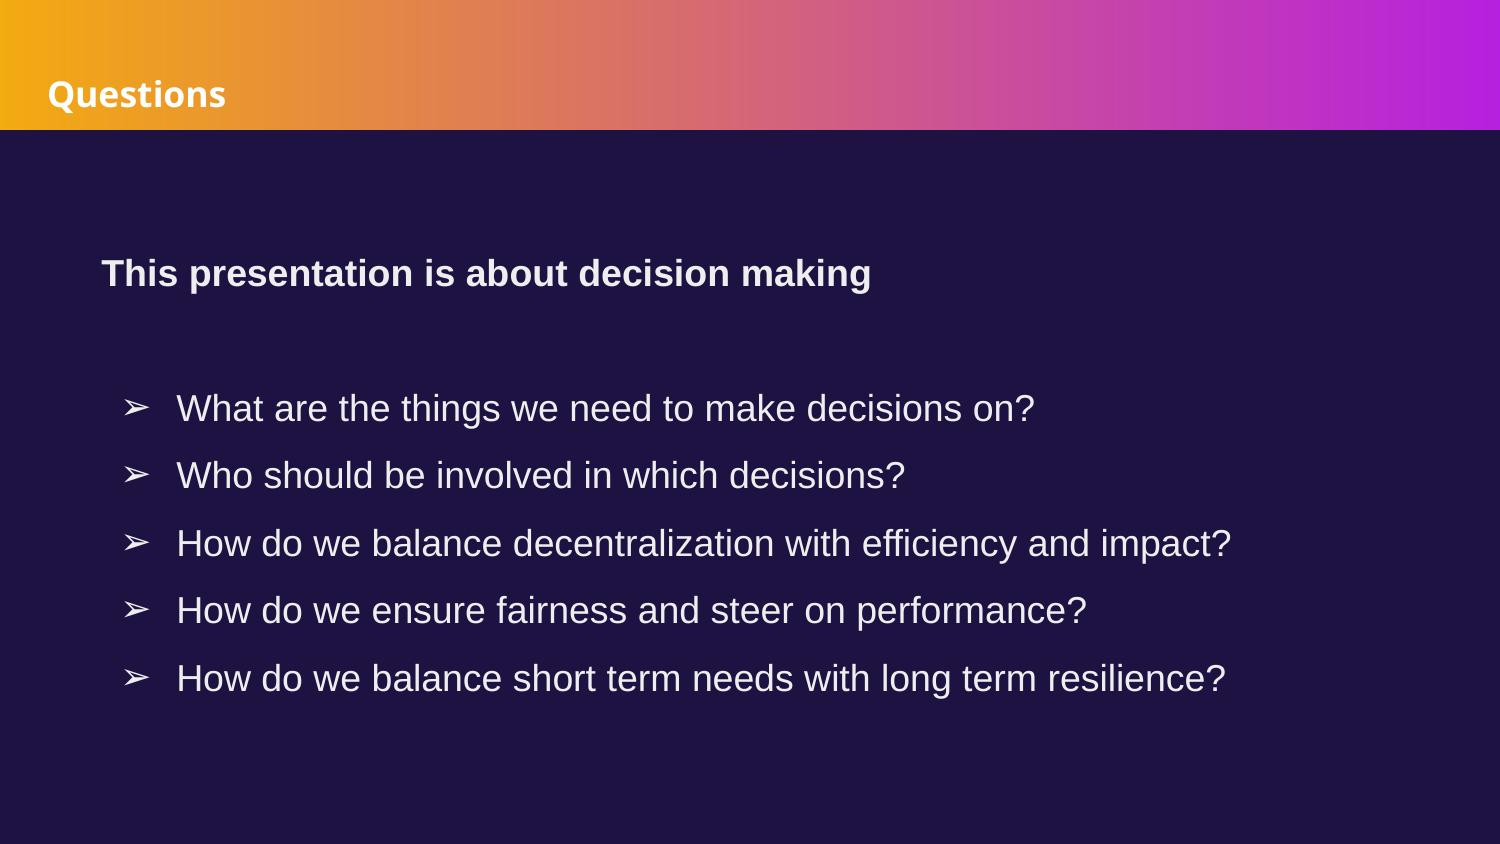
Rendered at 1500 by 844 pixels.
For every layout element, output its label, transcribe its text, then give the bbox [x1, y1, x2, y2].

title Questions [32, 35, 1430, 130]
text_box This presentation is about decision making What are the things we need to make decisions on? Who should be involved in which decisions? How do we balance decentralization with efficiency and impact? How do we ensure fairness and steer on performance? How do we balance short term needs with long term resilience? [86, 211, 1429, 782]
text_box [75, 178, 1429, 767]
text_box [0, 0, 1500, 130]
